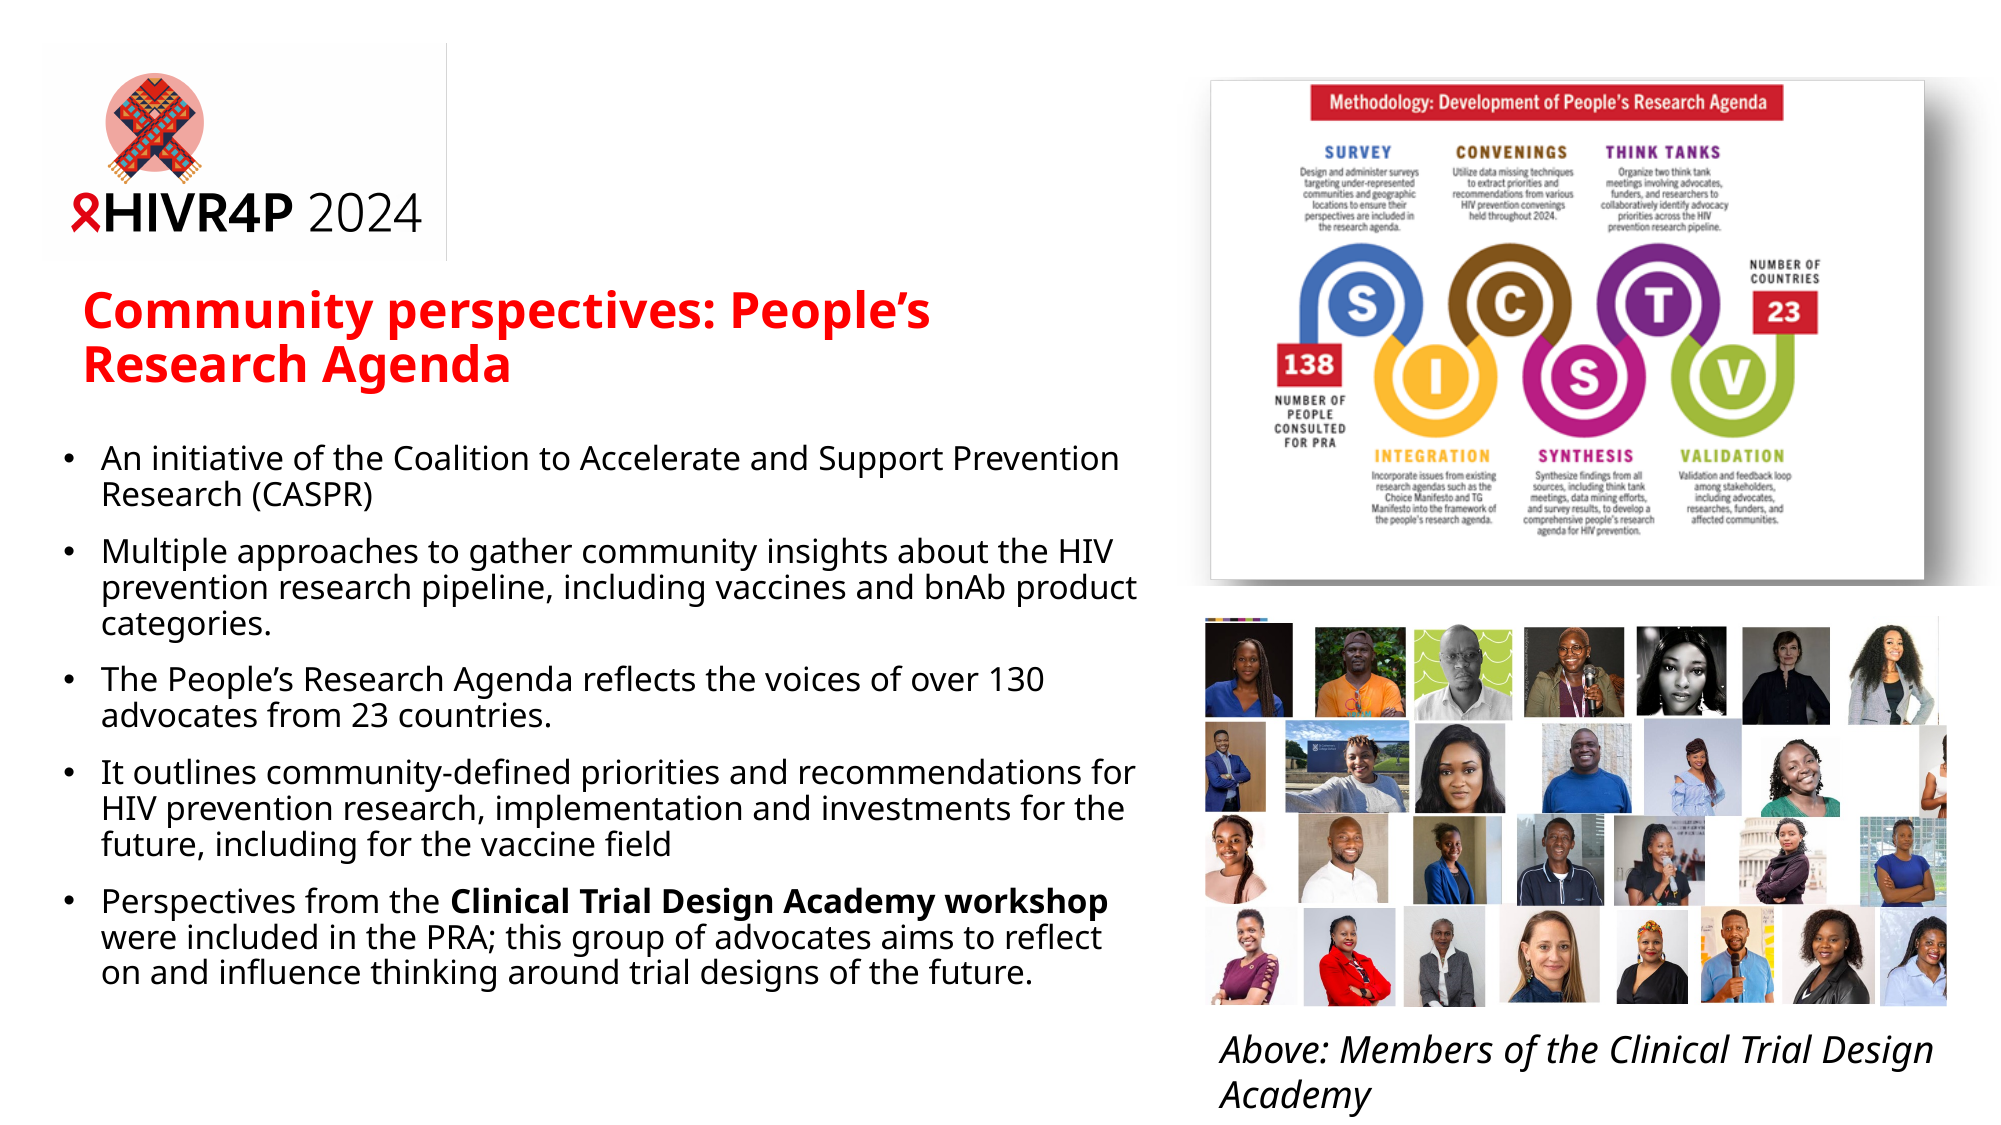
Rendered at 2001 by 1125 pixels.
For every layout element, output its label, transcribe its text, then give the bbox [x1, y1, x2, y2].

picture [1205, 616, 1947, 1008]
list An initiative of the Coalition to Accelerate and Support Prevention Research (CASPR) Multiple approaches to gather community insights about the HIV prevention research pipeline, including vaccines and bnAb product categories. The People’s Research Agenda reflects the voices of over 130 advocates from 23 countries. It outlines community-defined priorities and recommendations for HIV prevention research, implementation and investments for the future, including for the vaccine field Perspectives from the Clinical Trial Design Academy workshop were included in the PRA; this group of advocates aims to reflect on and influence thinking around trial designs of the future. [29, 434, 1157, 1111]
title Community perspectives: People’s Research Agenda [67, 247, 1131, 432]
picture [1167, 77, 2001, 586]
text_box Above: Members of the Clinical Trial Design Academy [1205, 1018, 1987, 1124]
picture [42, 43, 447, 261]
